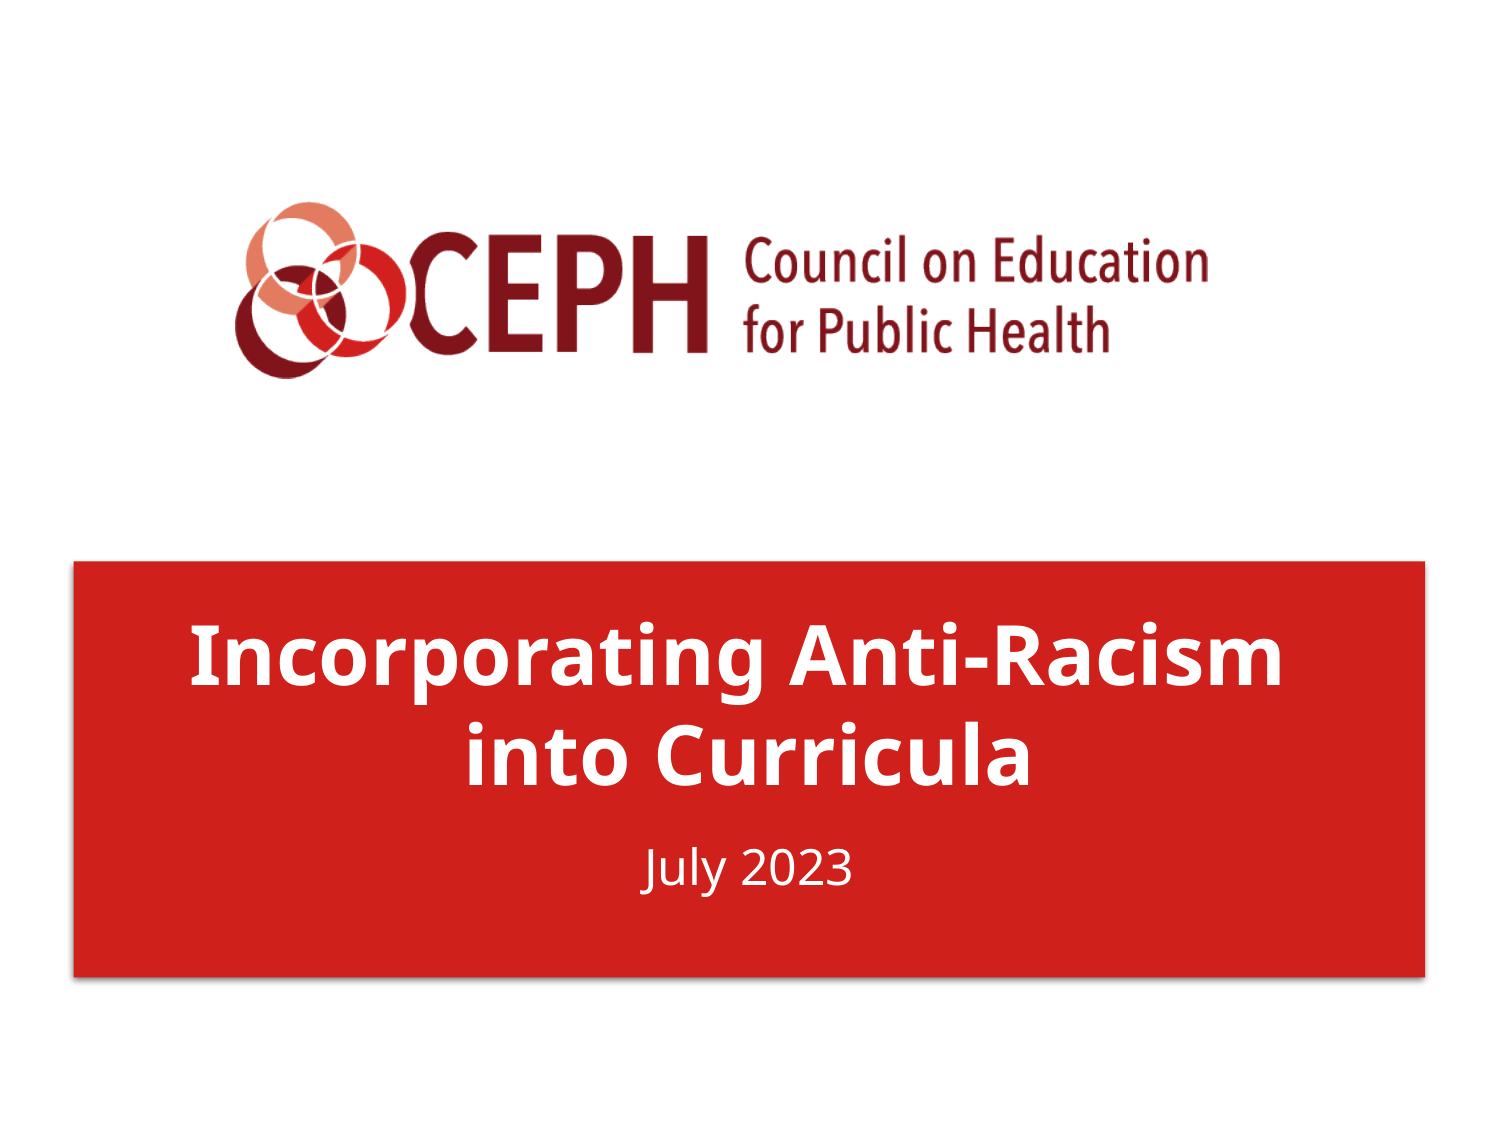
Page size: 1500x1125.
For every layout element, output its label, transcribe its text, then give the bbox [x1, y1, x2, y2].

subtitle July 2023 [73, 828, 1426, 925]
picture [235, 201, 1208, 379]
title Incorporating Anti-Racism into Curricula [73, 562, 1426, 810]
